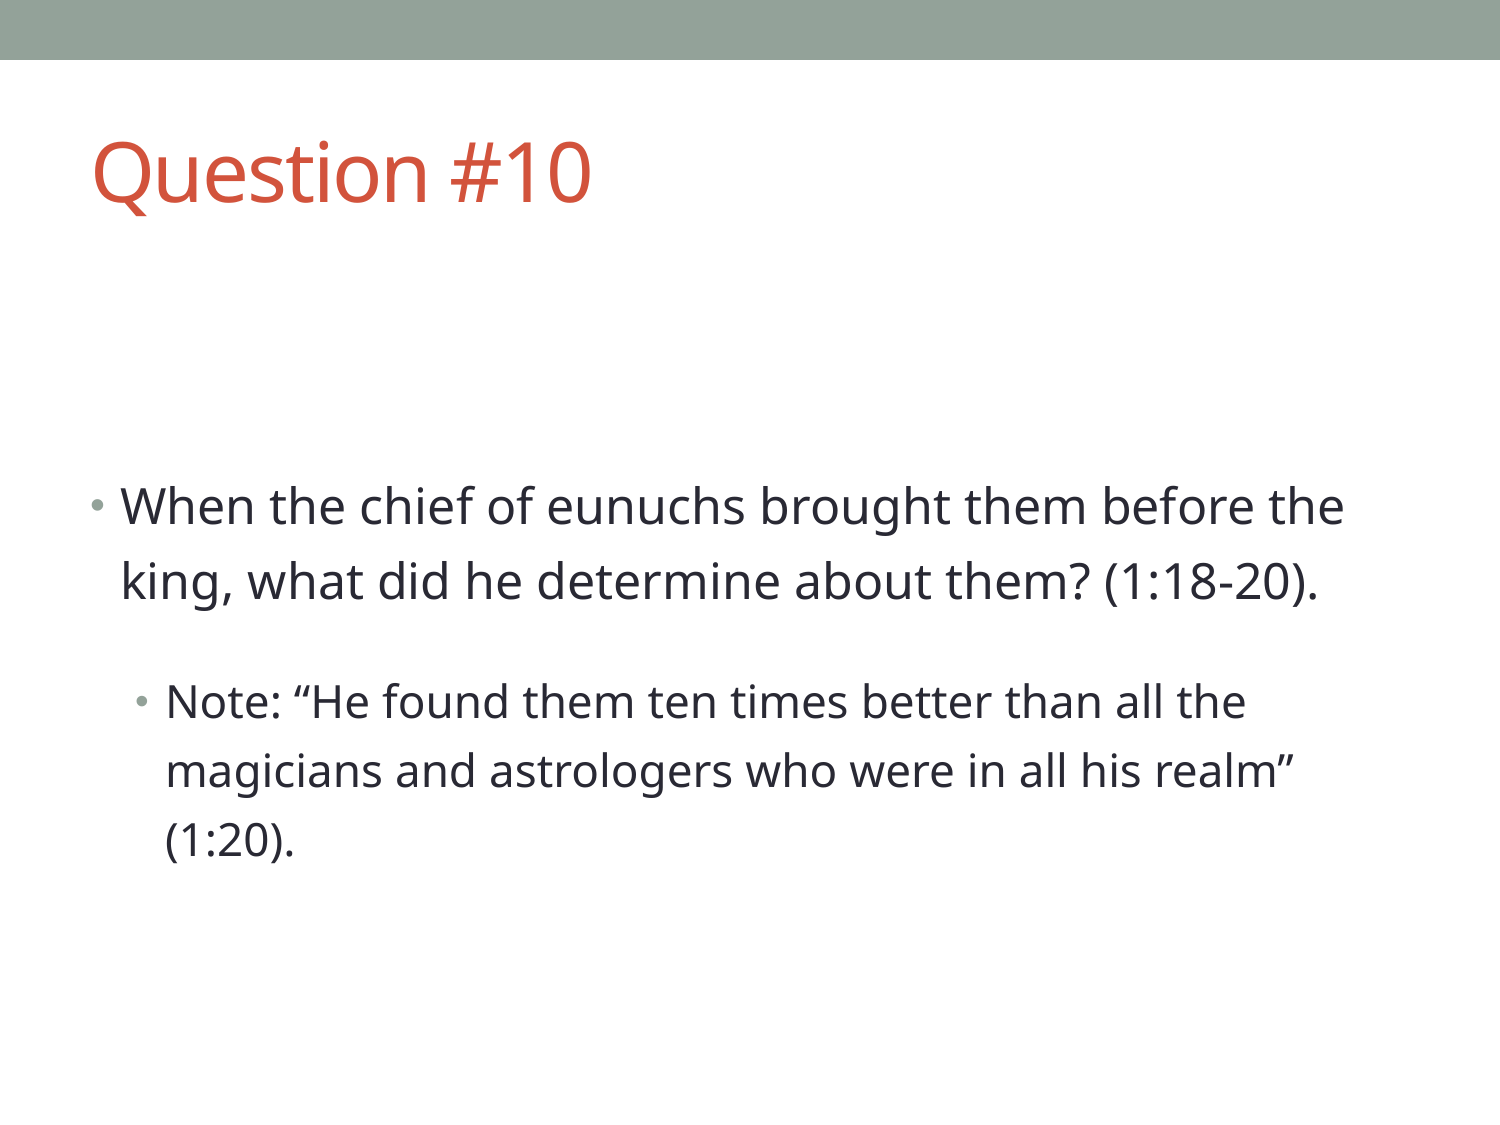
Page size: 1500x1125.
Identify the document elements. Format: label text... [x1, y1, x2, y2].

list When the chief of eunuchs brought them before the king, what did he determine about them? (1:18-20). Note: “He found them ten times better than all the magicians and astrologers who were in all his realm” (1:20). [75, 262, 1450, 1063]
title Question #10 [75, 87, 1425, 250]
